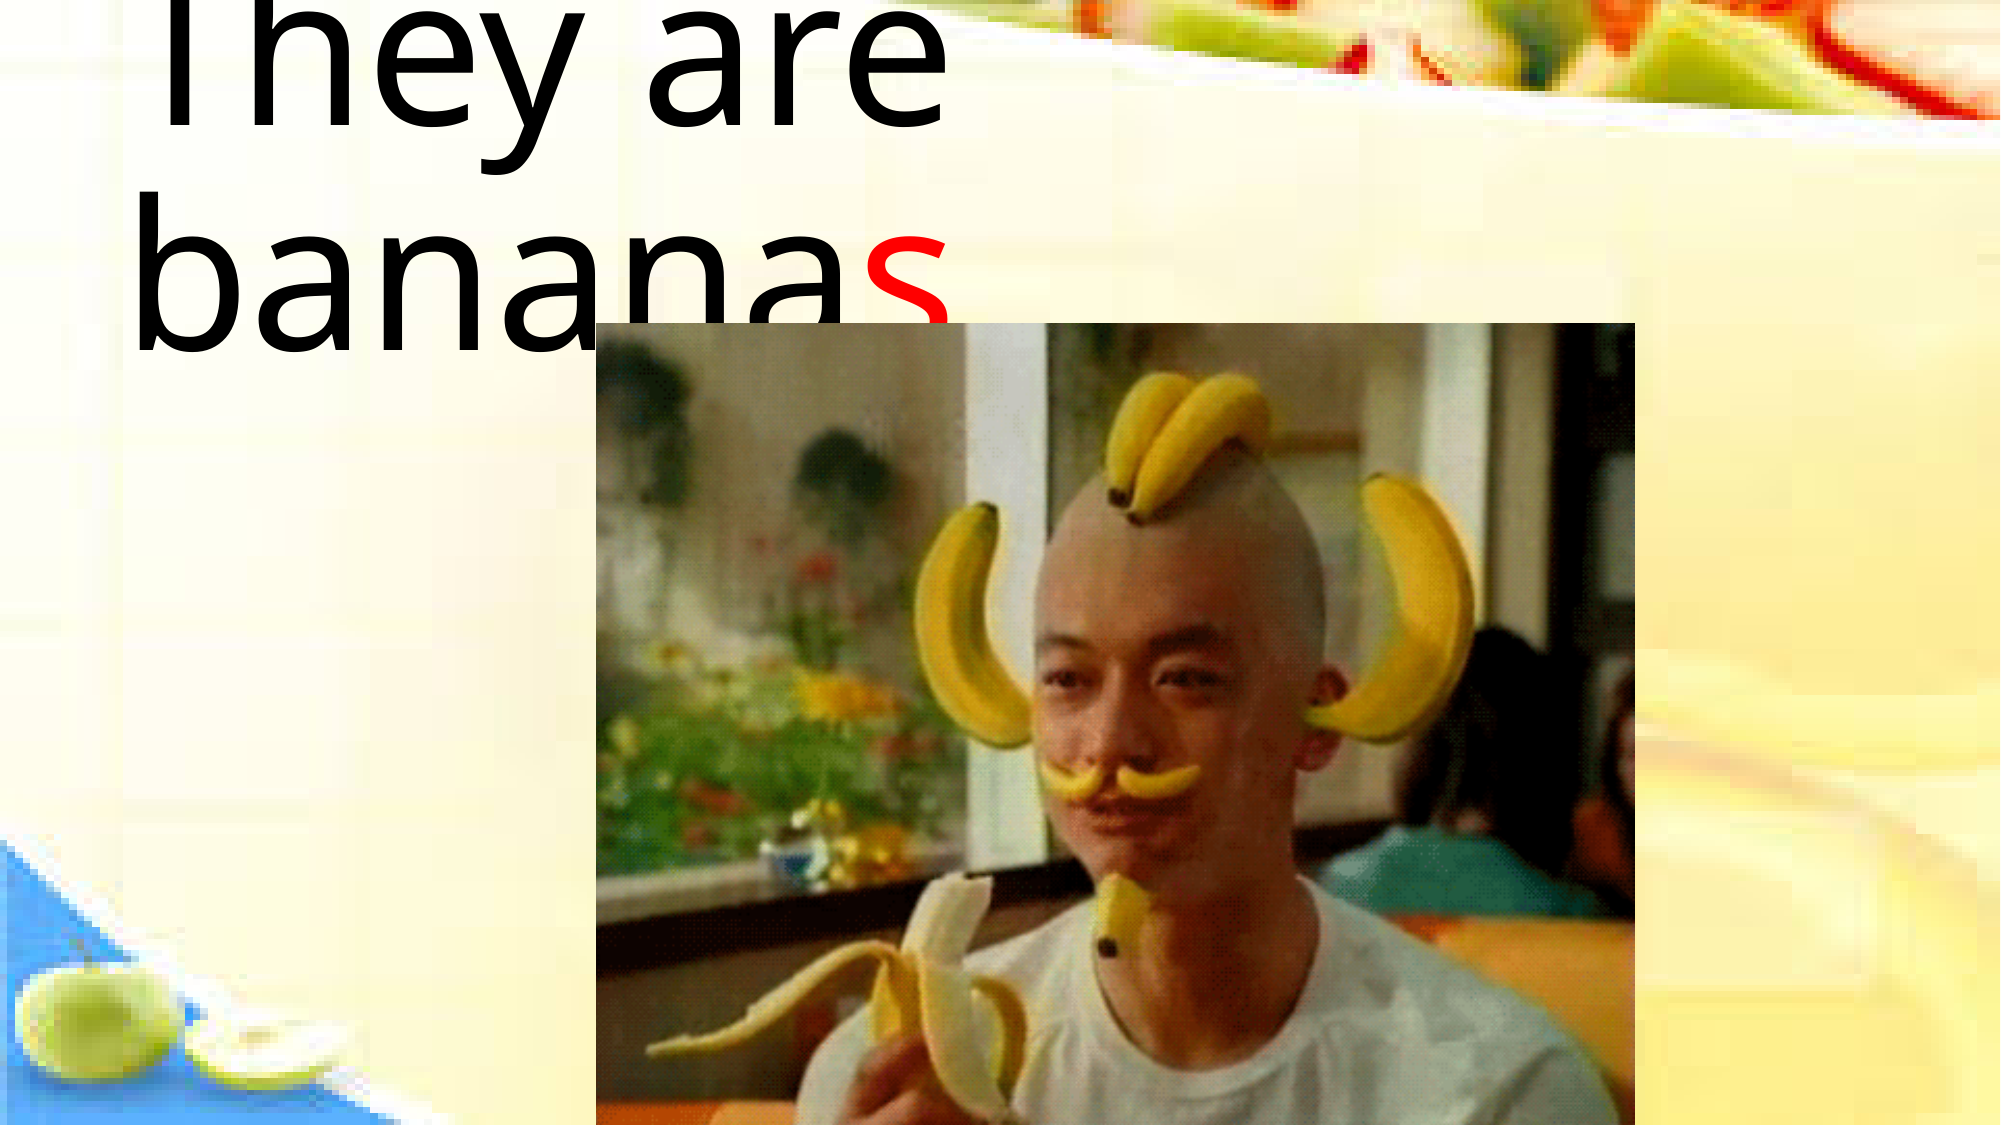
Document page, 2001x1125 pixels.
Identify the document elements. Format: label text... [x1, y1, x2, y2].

text_box They are bananas. [107, 61, 1914, 279]
picture [0, 0, 2001, 1125]
